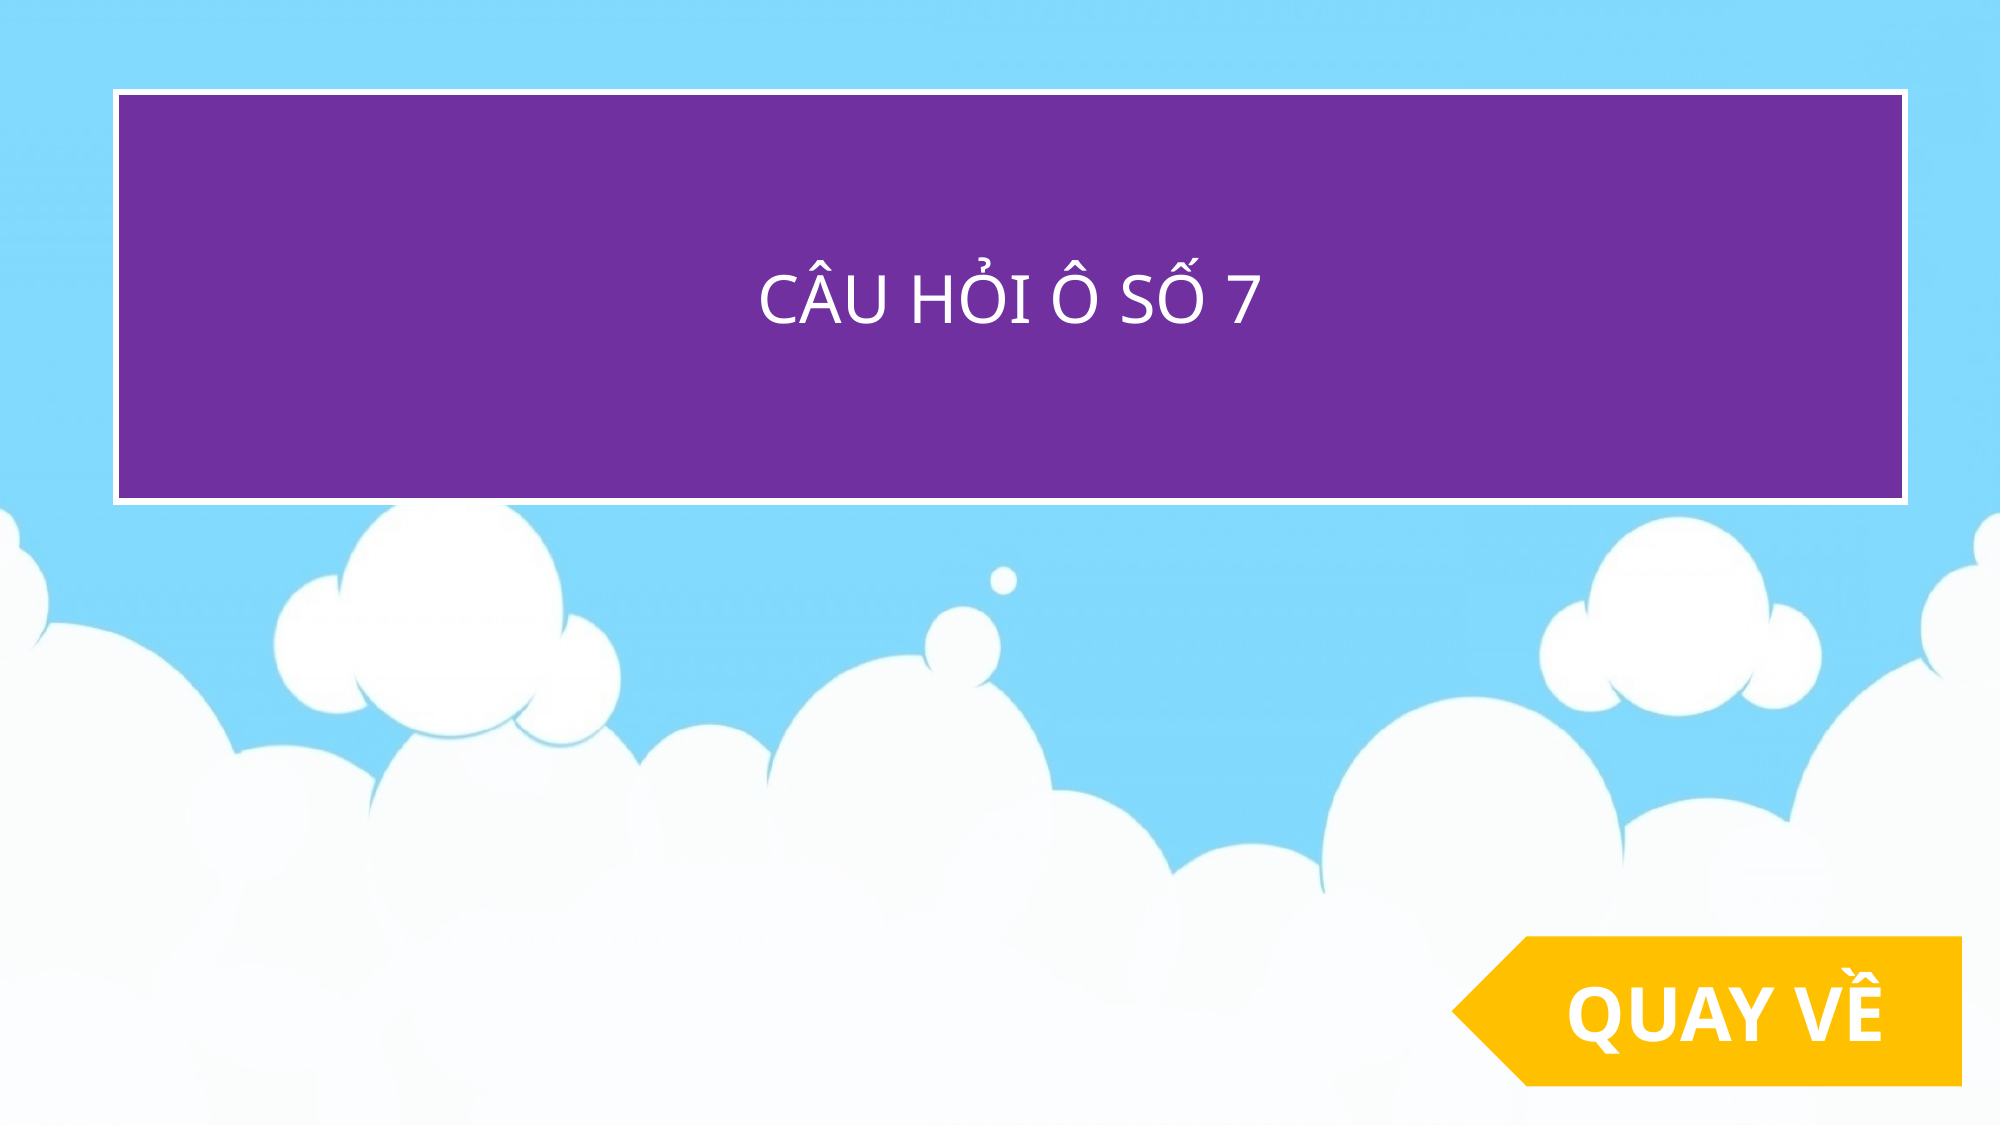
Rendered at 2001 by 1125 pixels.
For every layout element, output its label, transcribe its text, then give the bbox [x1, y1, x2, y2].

text_box CÂU HỎI Ô SỐ 7 [115, 91, 1906, 502]
text_box [0, 90, 2000, 1125]
text_box QUAY VỀ [1450, 935, 1964, 1088]
